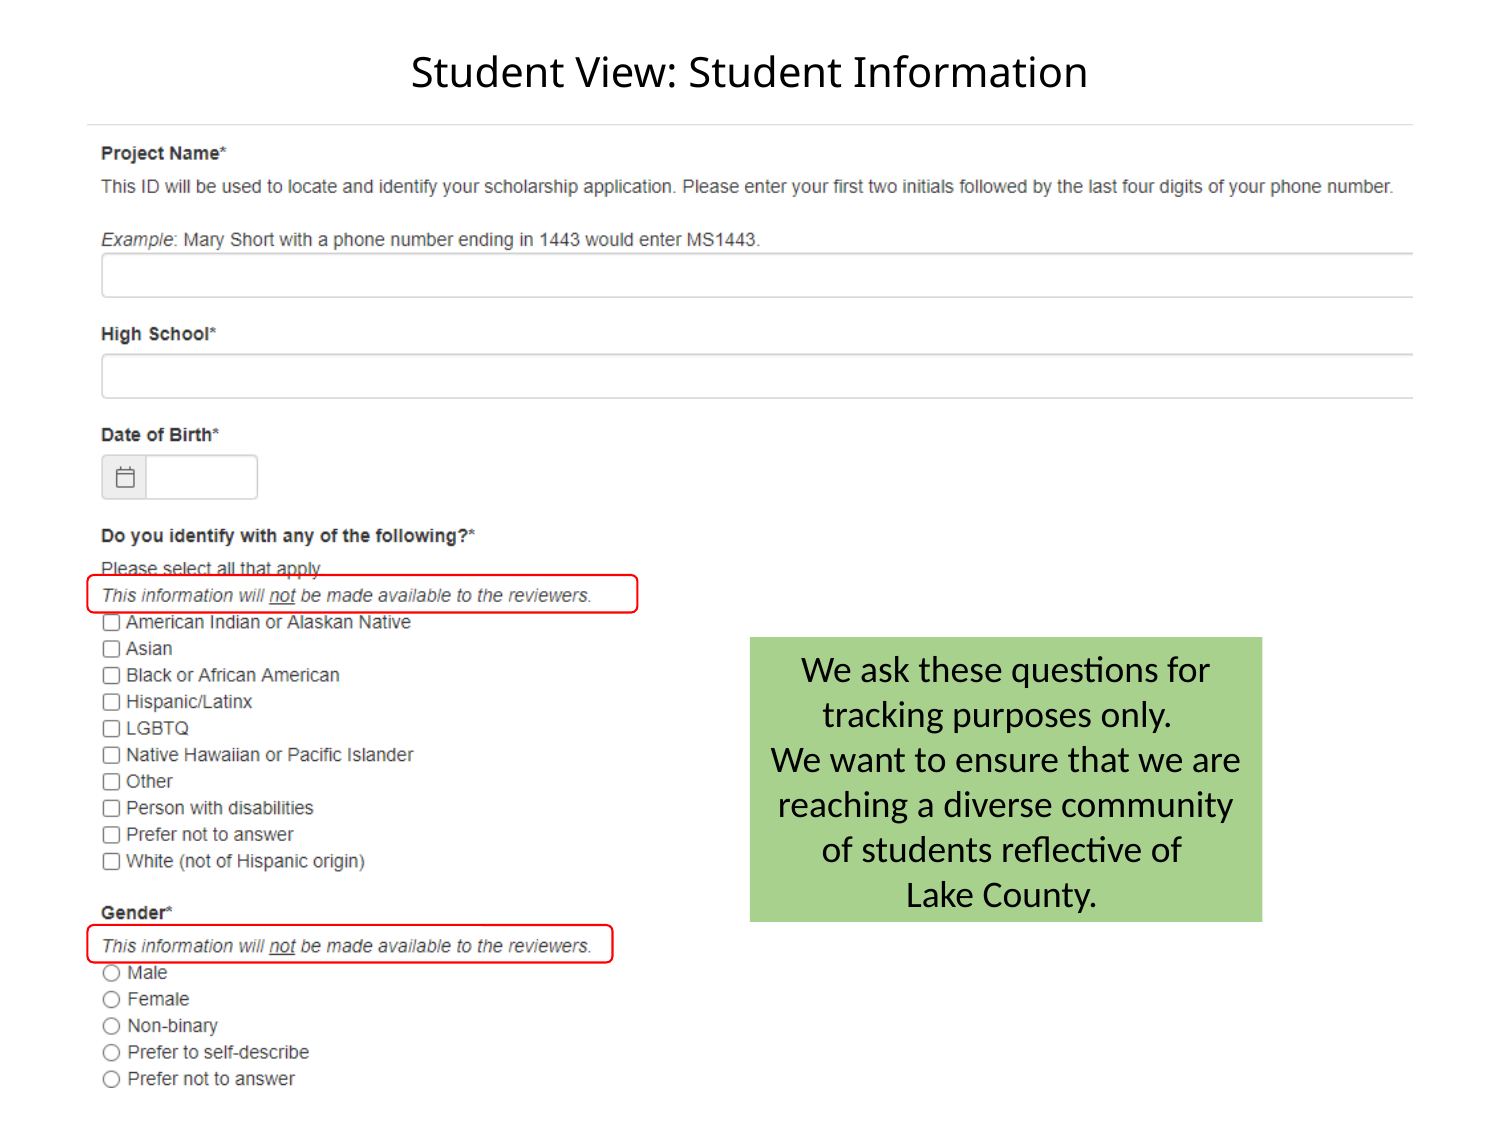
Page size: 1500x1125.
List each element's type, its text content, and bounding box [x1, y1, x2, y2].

title Student View: Student Information [75, 45, 1425, 104]
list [87, 124, 1413, 1088]
